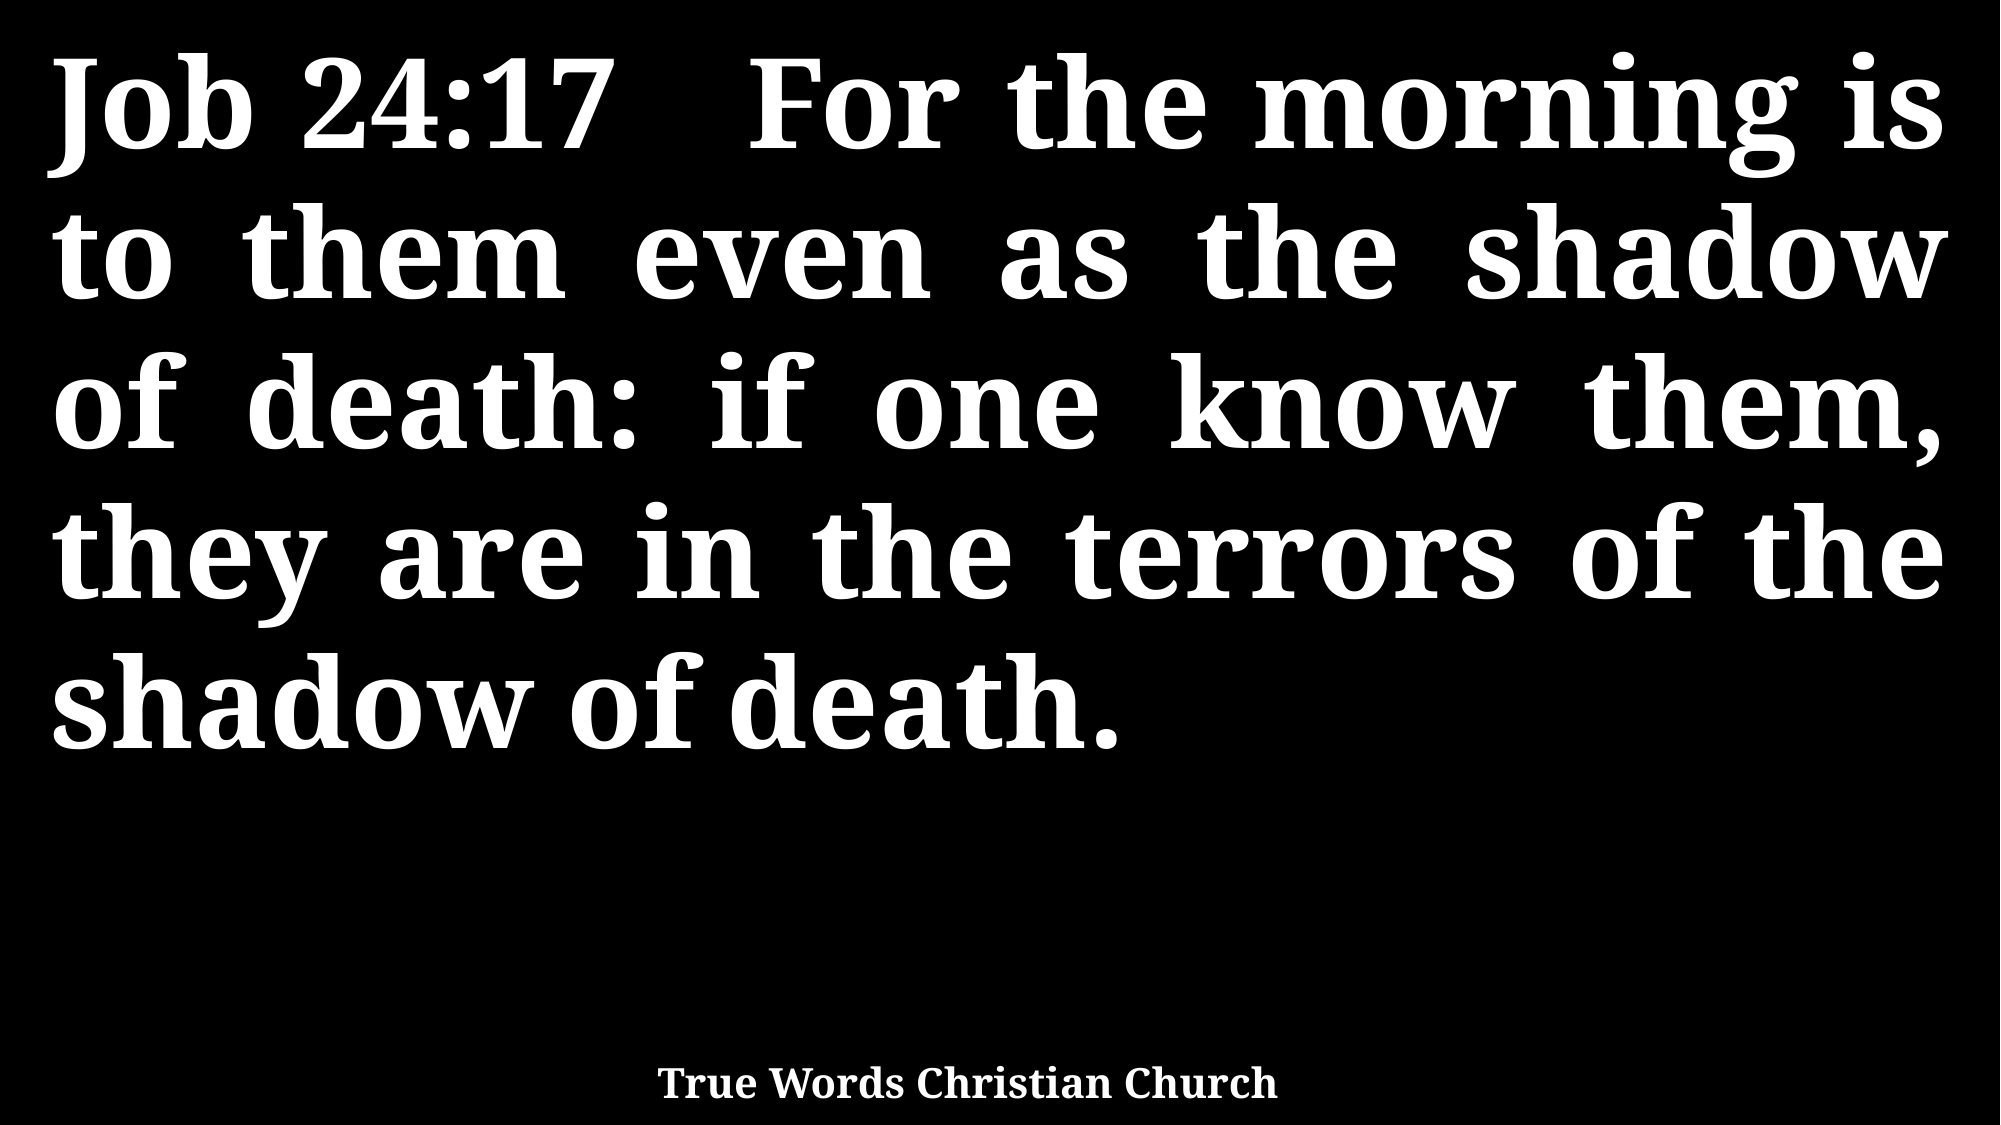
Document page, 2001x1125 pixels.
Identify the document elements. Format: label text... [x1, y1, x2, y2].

text_box True Words Christian Church [642, 1049, 1294, 1114]
text_box Job 24:17 For the morning is to them even as the shadow of death: if one know them, they are in the terrors of the shadow of death. [35, 15, 1965, 781]
